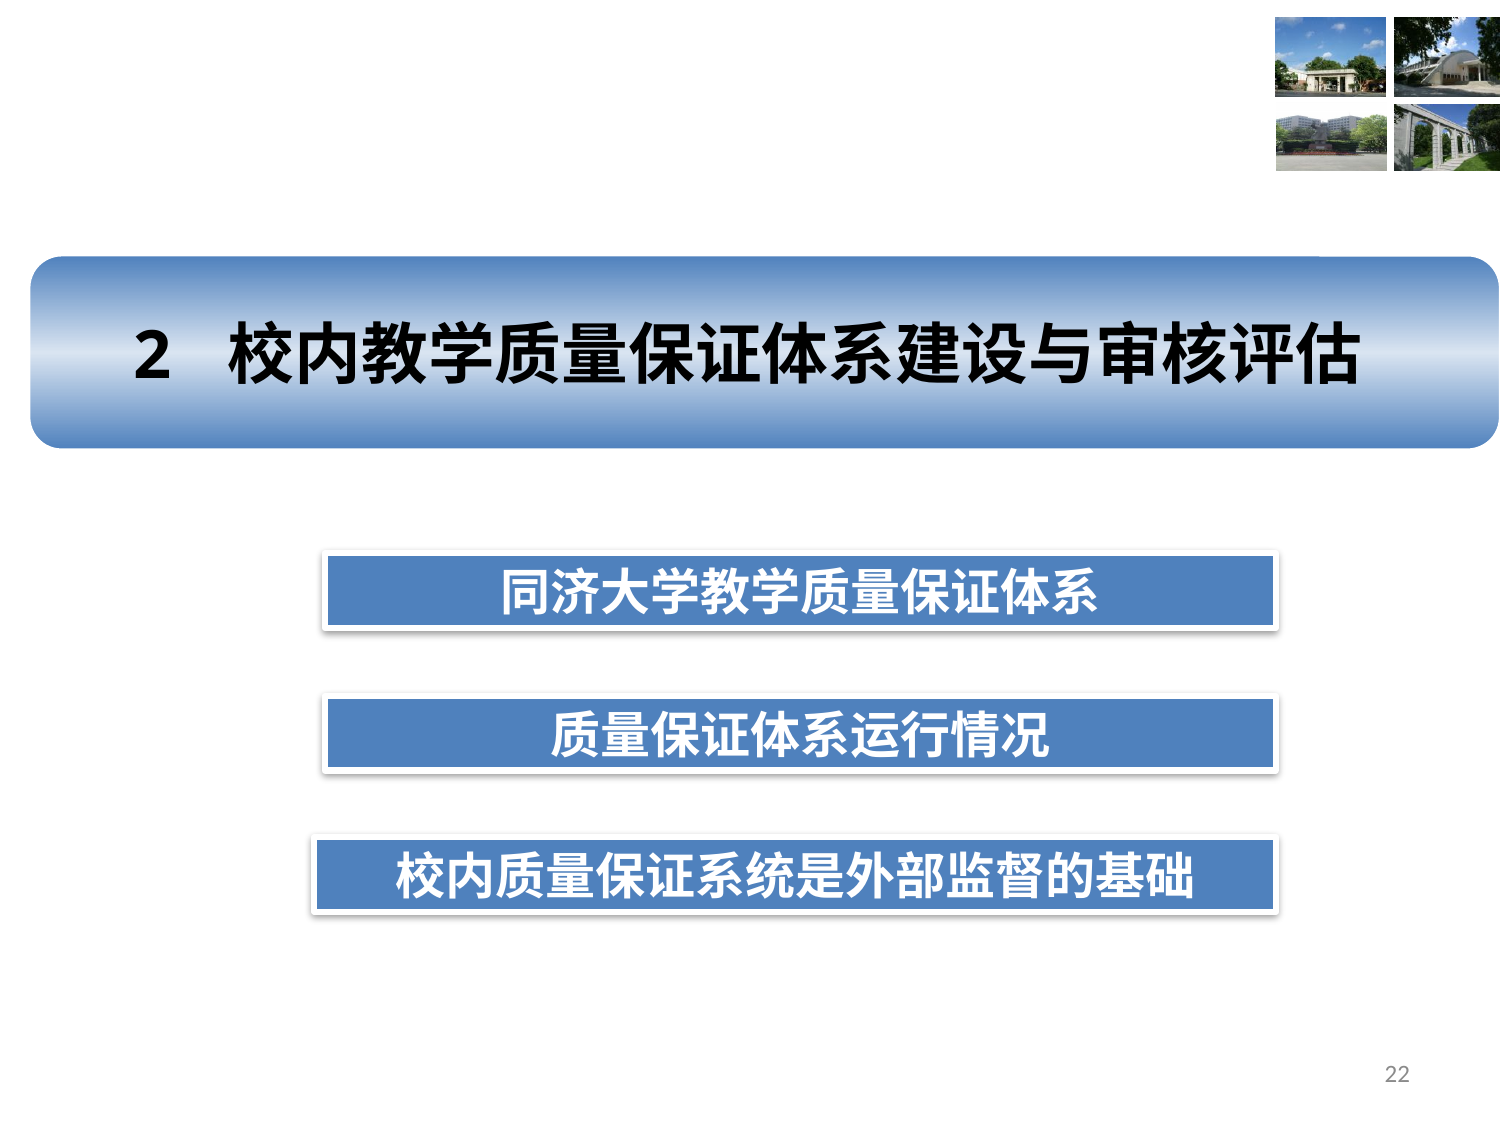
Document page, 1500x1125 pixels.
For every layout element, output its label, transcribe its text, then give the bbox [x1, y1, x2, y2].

slide_number 22 [1074, 1042, 1425, 1103]
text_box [29, 255, 1500, 450]
text_box 质量保证体系运行情况 [322, 693, 1279, 774]
text_box 同济大学教学质量保证体系 [322, 550, 1279, 631]
text_box 校内质量保证系统是外部监督的基础 [311, 834, 1279, 915]
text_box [1275, 16, 1500, 171]
